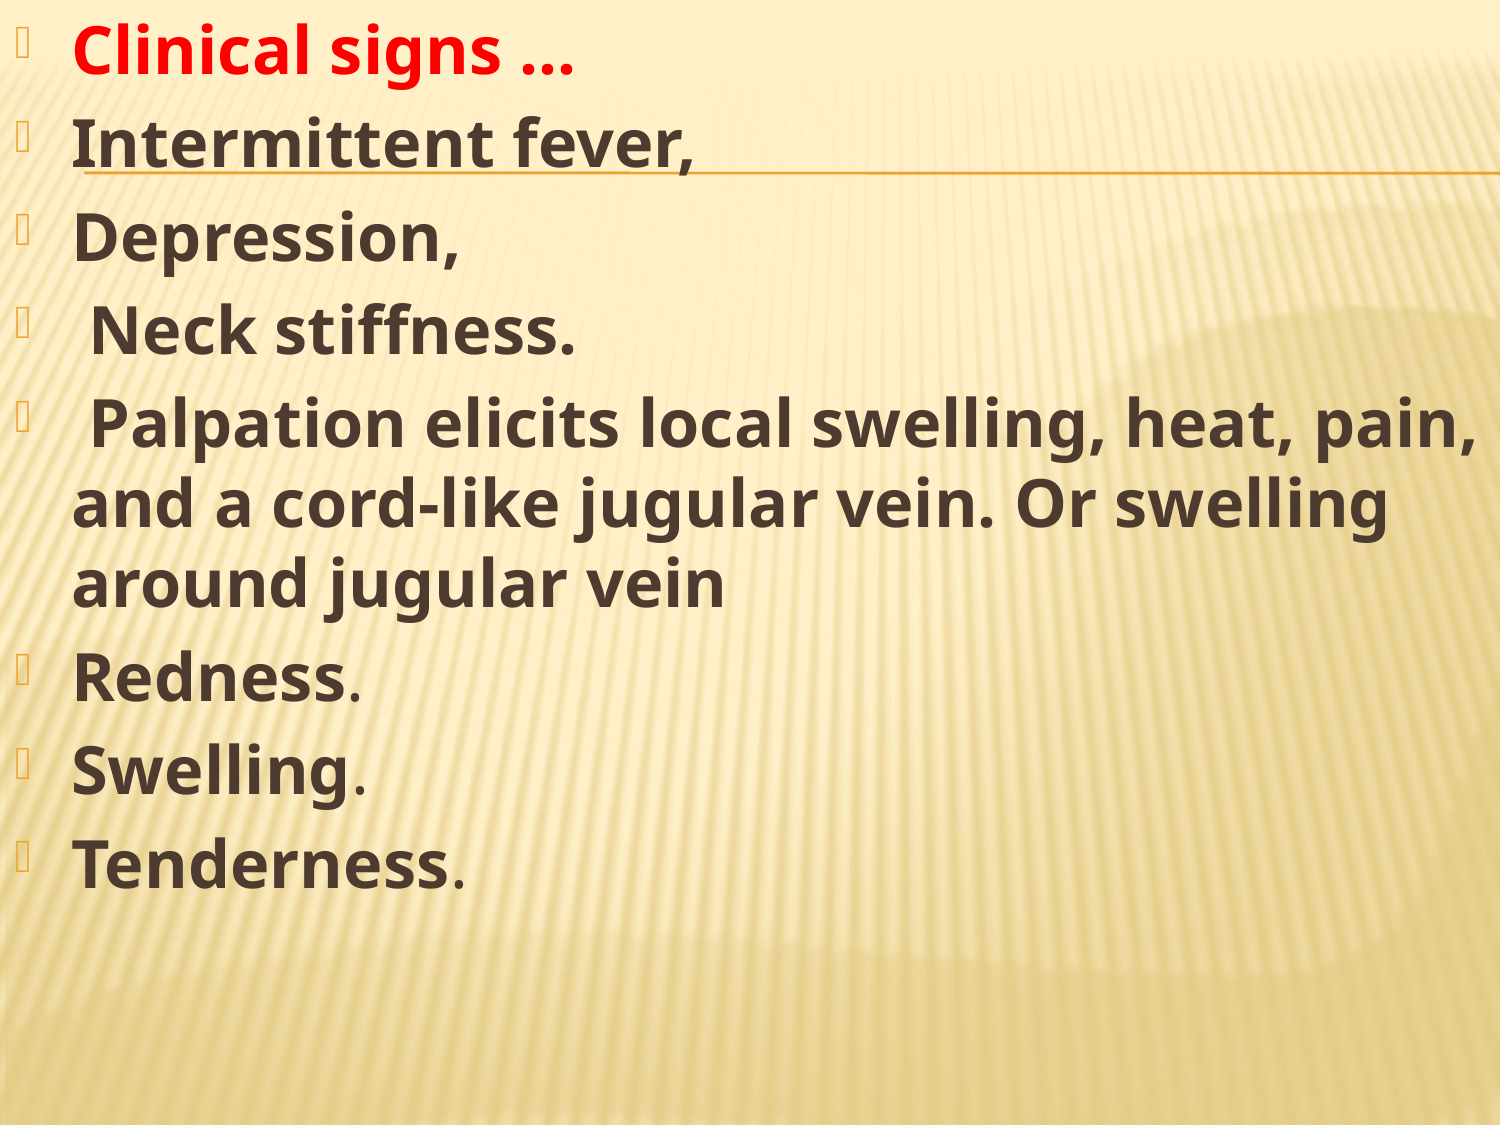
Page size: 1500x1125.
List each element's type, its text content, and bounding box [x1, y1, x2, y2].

list Clinical signs … Intermittent fever, Depression, Neck stiffness. Palpation elicits local swelling, heat, pain, and a cord-like jugular vein. Or swelling around jugular vein Redness. Swelling. Tenderness. [0, 0, 1500, 1125]
